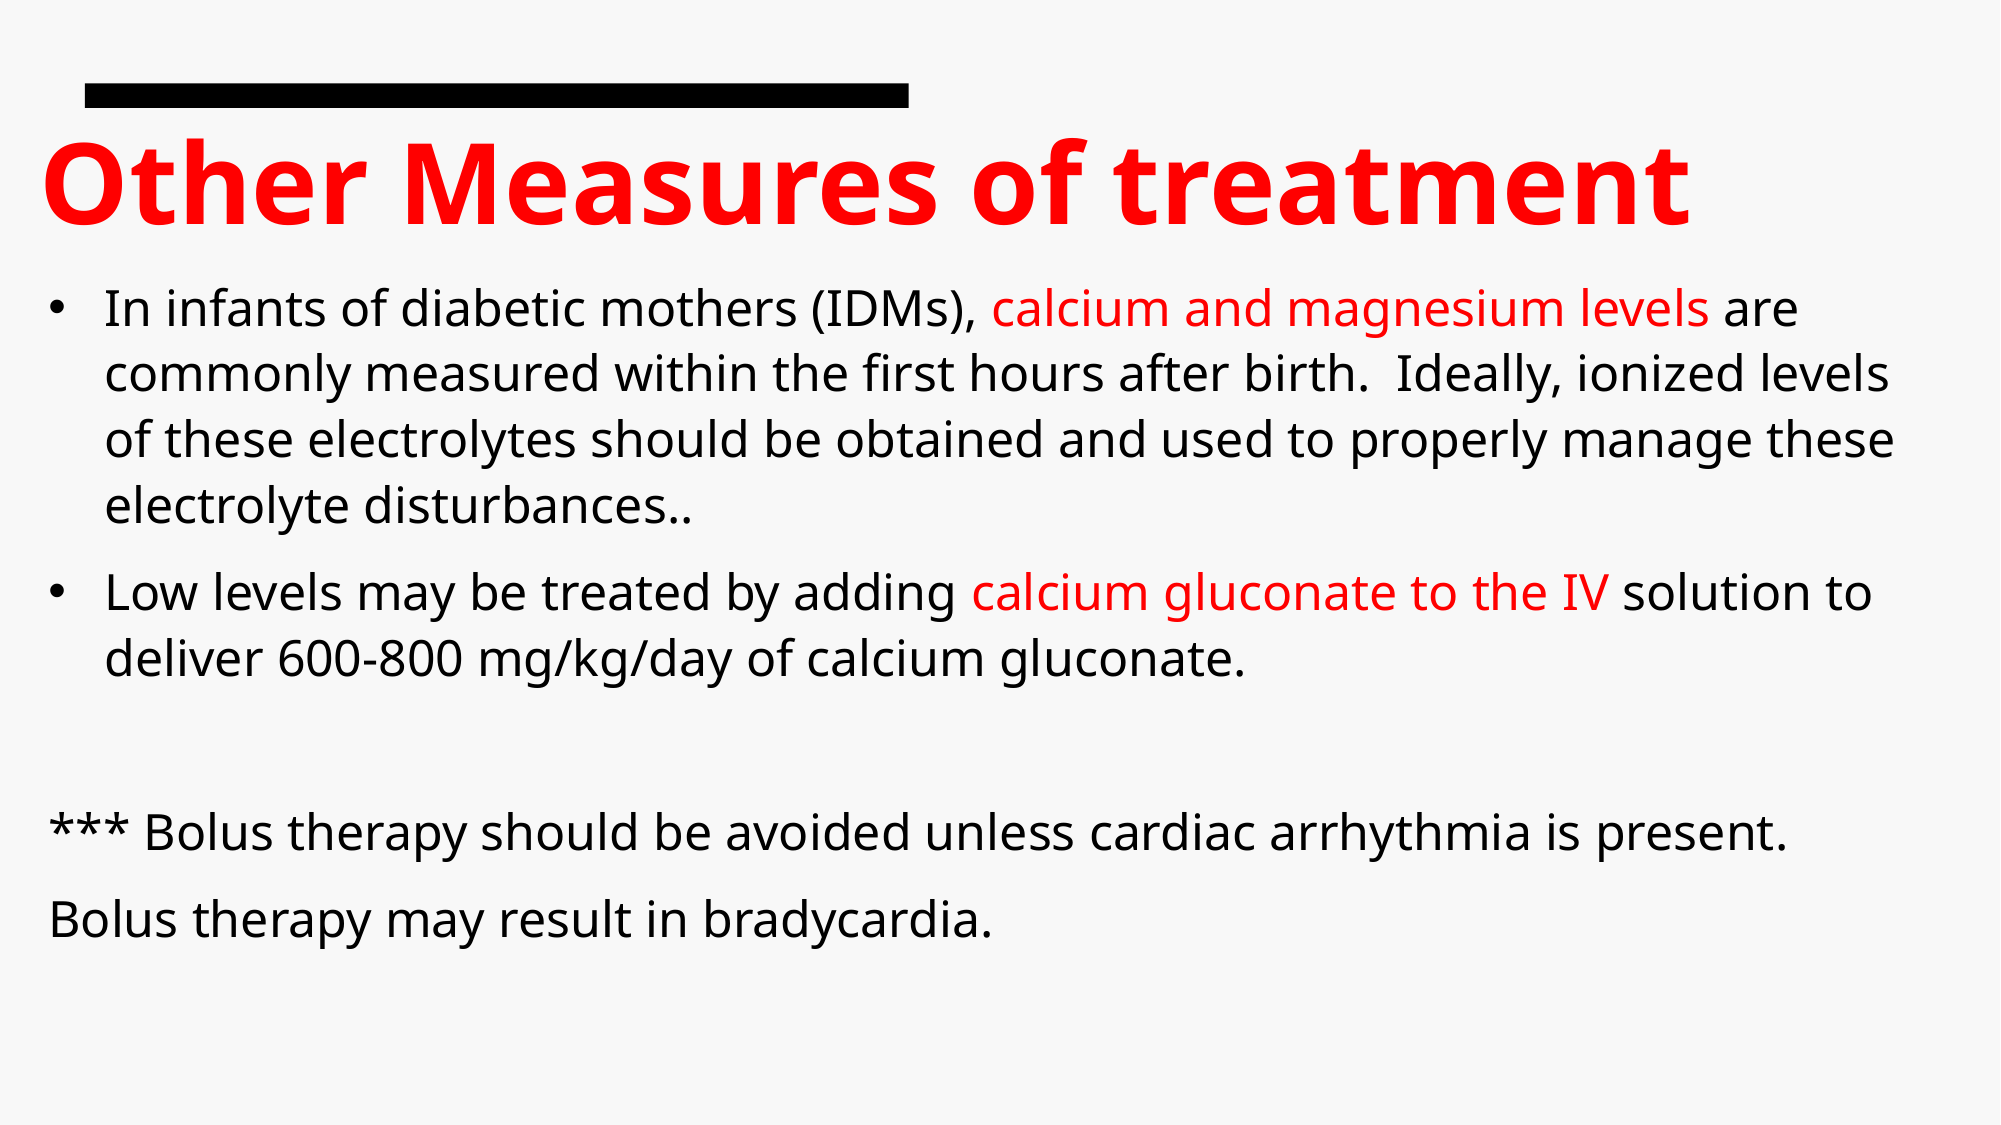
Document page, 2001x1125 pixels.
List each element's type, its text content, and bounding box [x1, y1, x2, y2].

list In infants of diabetic mothers (IDMs), calcium and magnesium levels are commonly measured within the first hours after birth. Ideally, ionized levels of these electrolytes should be obtained and used to properly manage these electrolyte disturbances.. Low levels may be treated by adding calcium gluconate to the IV solution to deliver 600-800 mg/kg/day of calcium gluconate. *** Bolus therapy should be avoided unless cardiac arrhythmia is present. Bolus therapy may result in bradycardia. [33, 262, 1950, 1100]
title Other Measures of treatment [24, 104, 1959, 293]
